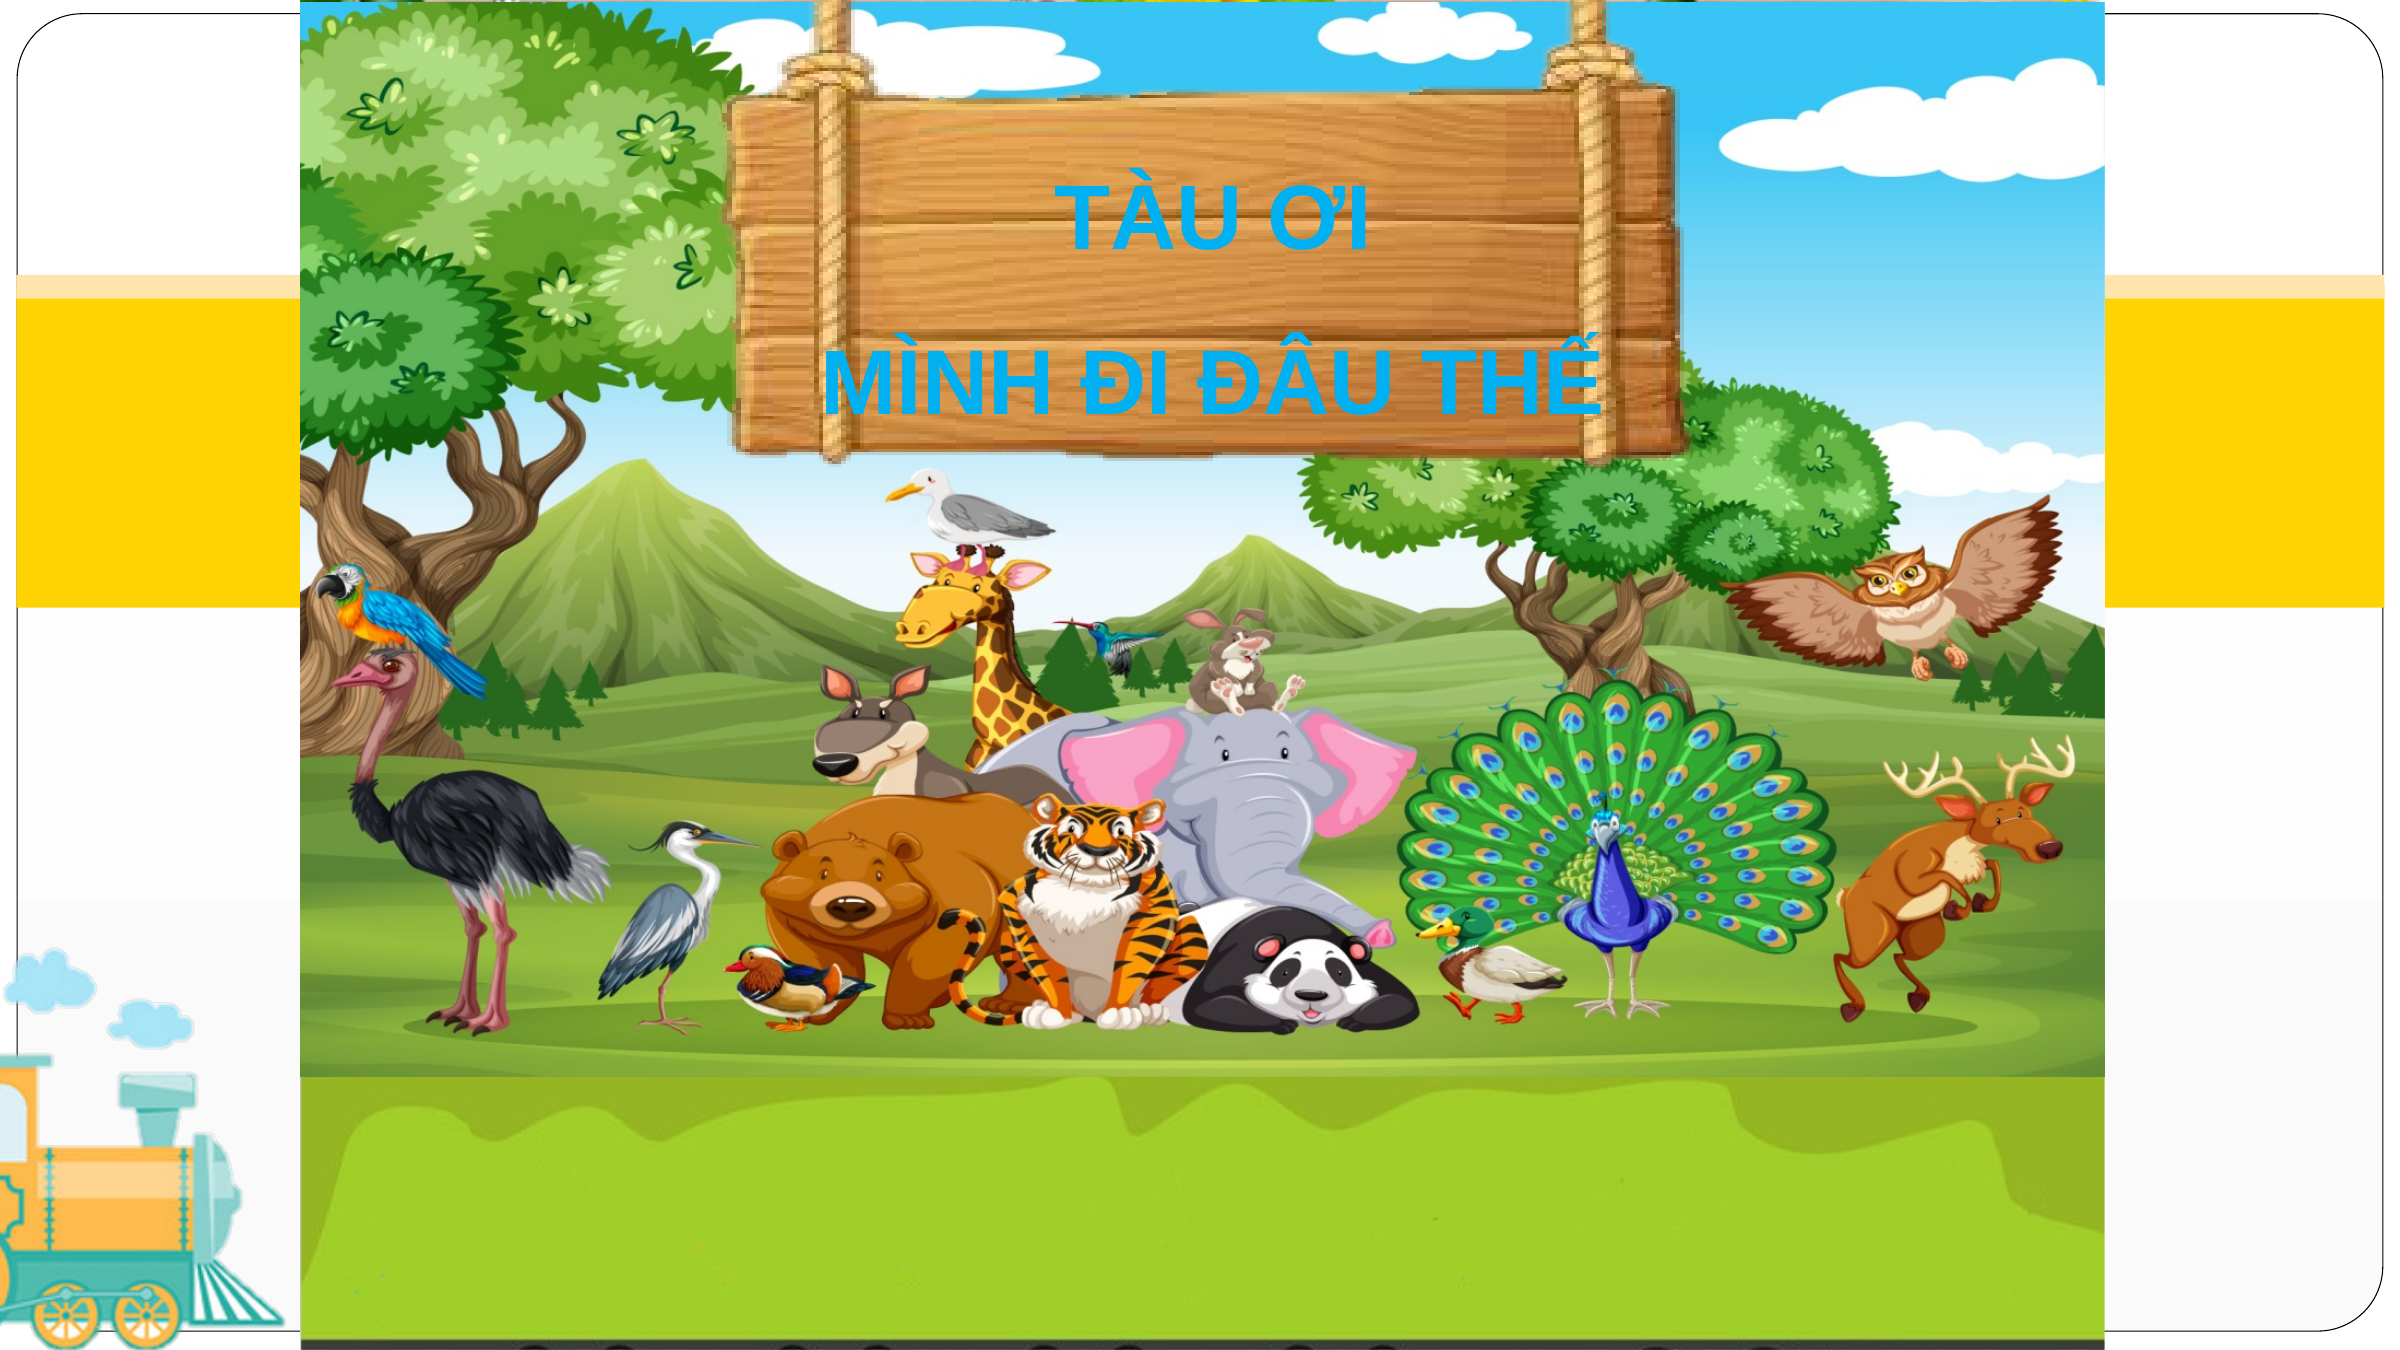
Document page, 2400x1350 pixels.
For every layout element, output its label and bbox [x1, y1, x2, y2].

picture [0, 0, 2105, 1350]
